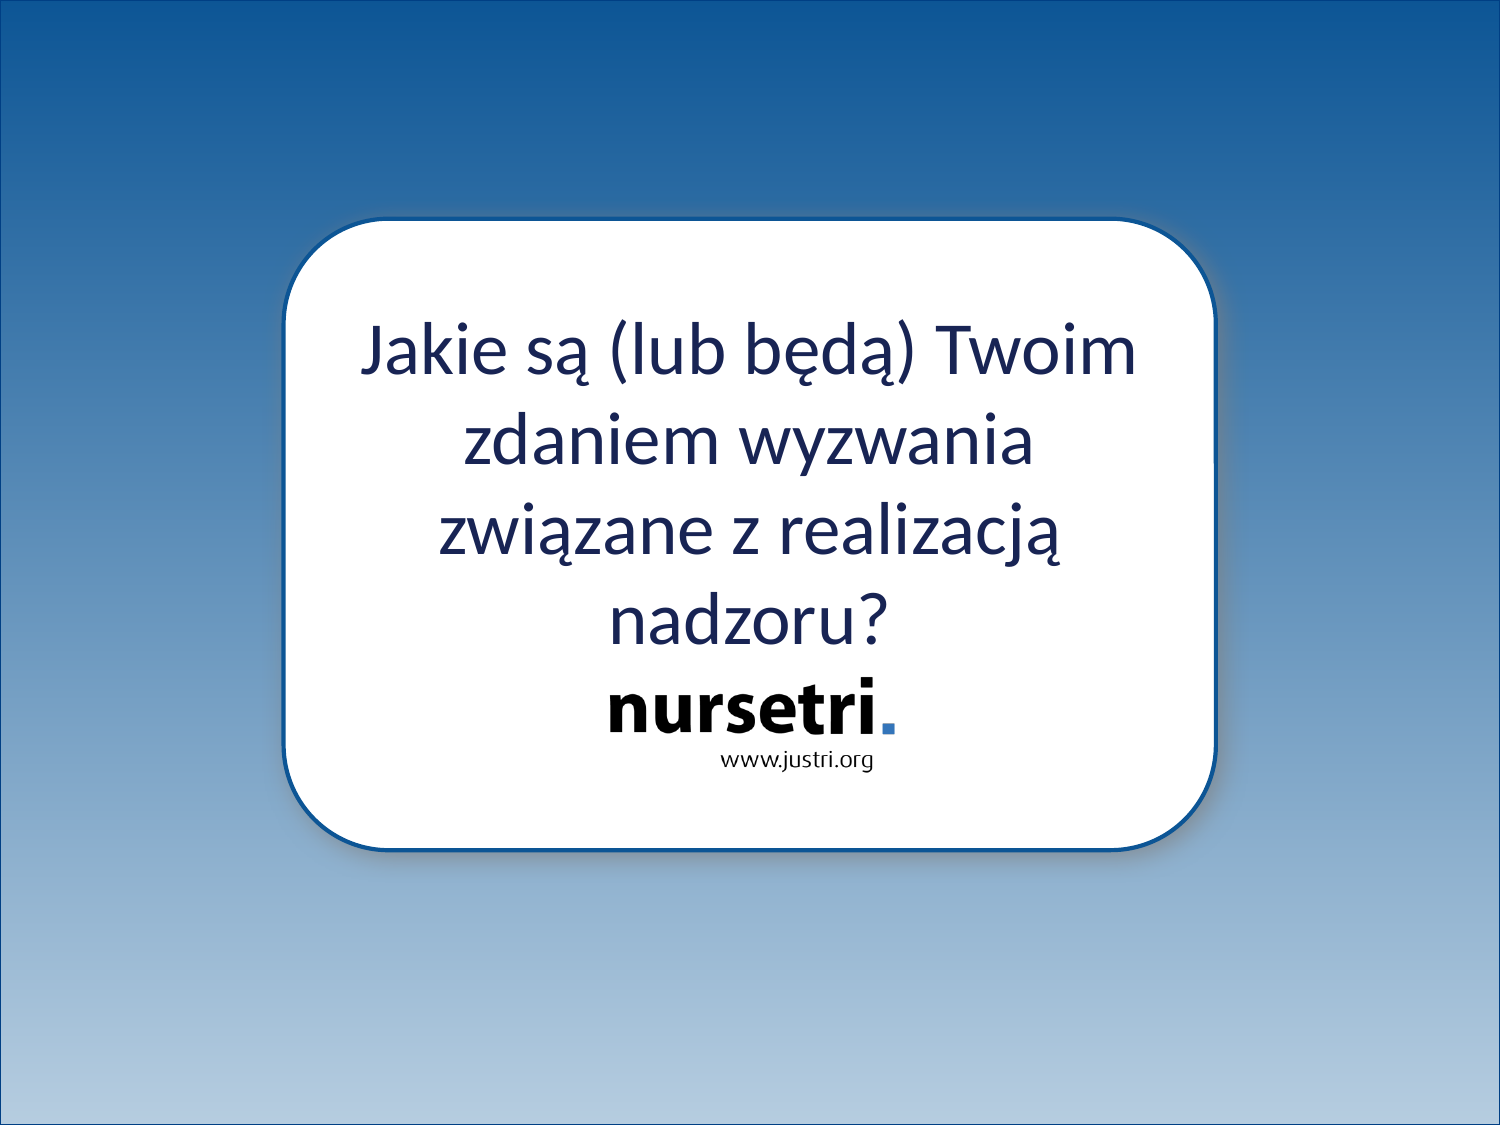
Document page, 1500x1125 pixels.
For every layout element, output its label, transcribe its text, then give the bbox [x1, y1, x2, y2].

title Jakie są (lub będą) Twoim zdaniem wyzwania związane z realizacją nadzoru? [330, 349, 1170, 611]
picture [599, 654, 901, 786]
